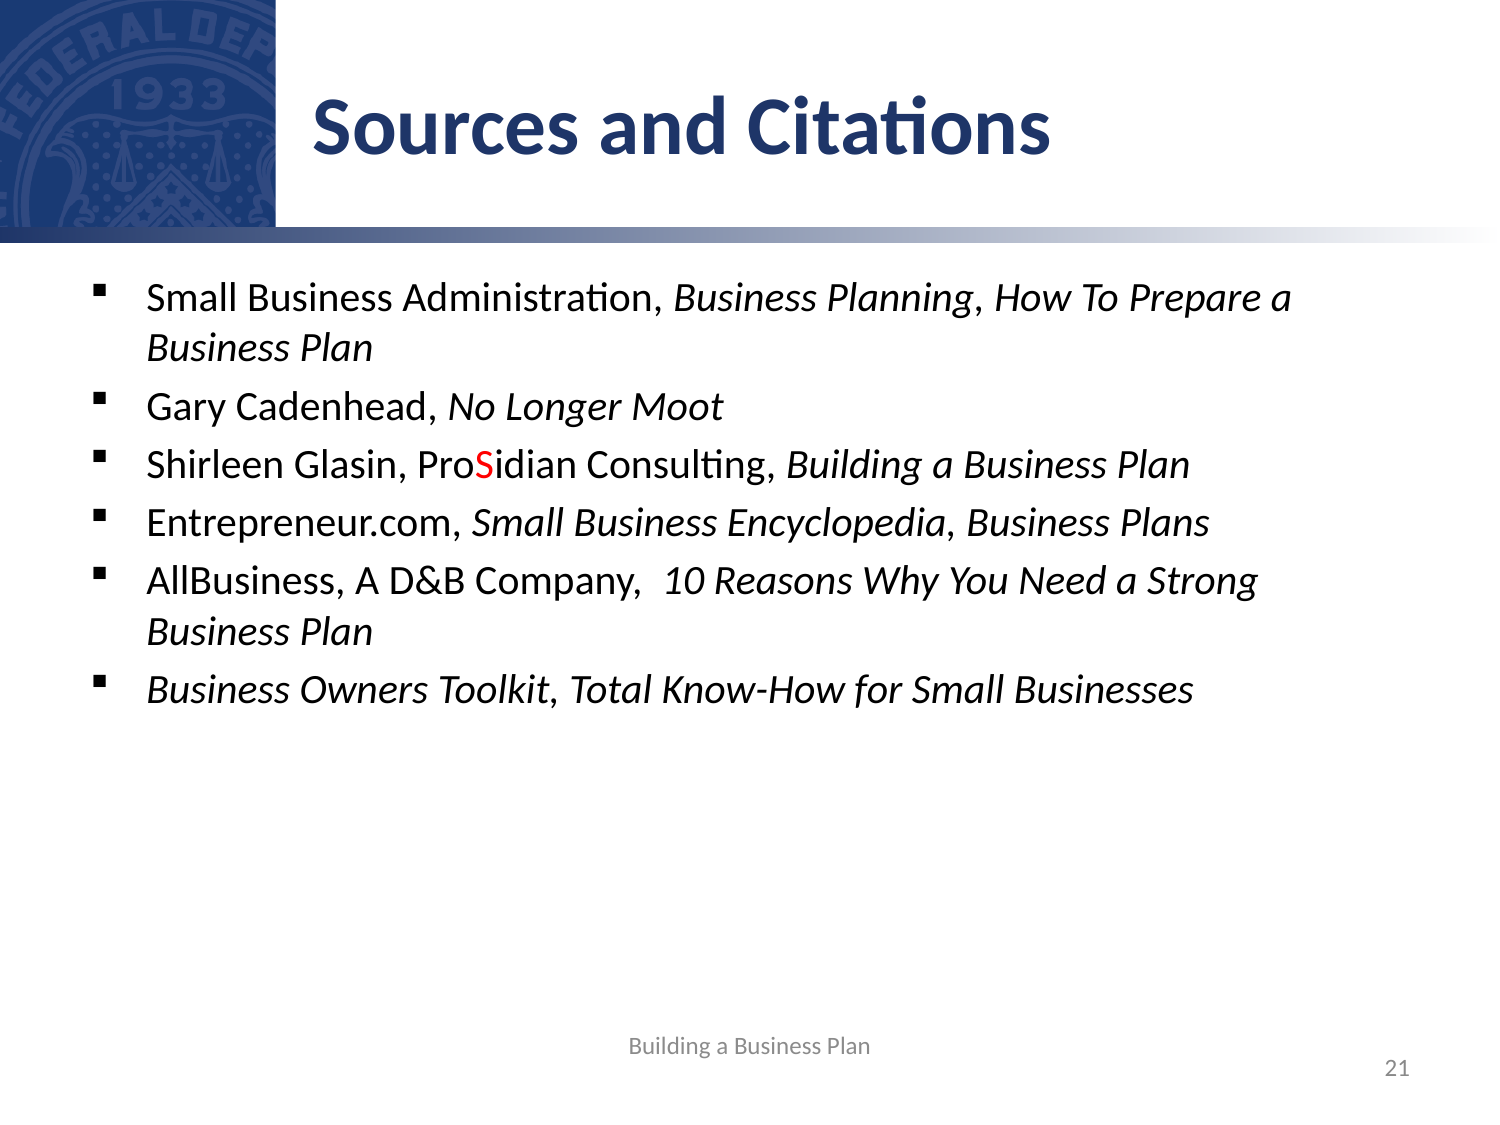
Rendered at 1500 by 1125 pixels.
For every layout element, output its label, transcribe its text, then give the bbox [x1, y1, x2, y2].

footer Building a Business Plan [458, 1018, 1042, 1070]
list Small Business Administration, Business Planning, How To Prepare a Business Plan Gary Cadenhead, No Longer Moot Shirleen Glasin, ProSidian Consulting, Building a Business Plan Entrepreneur.com, Small Business Encyclopedia, Business Plans AllBusiness, A D&B Company, 10 Reasons Why You Need a Strong Business Plan Business Owners Toolkit, Total Know-How for Small Businesses [75, 262, 1425, 980]
picture [0, 0, 276, 227]
slide_number 21 [1272, 1036, 1425, 1097]
title Sources and Citations [297, 27, 1425, 215]
